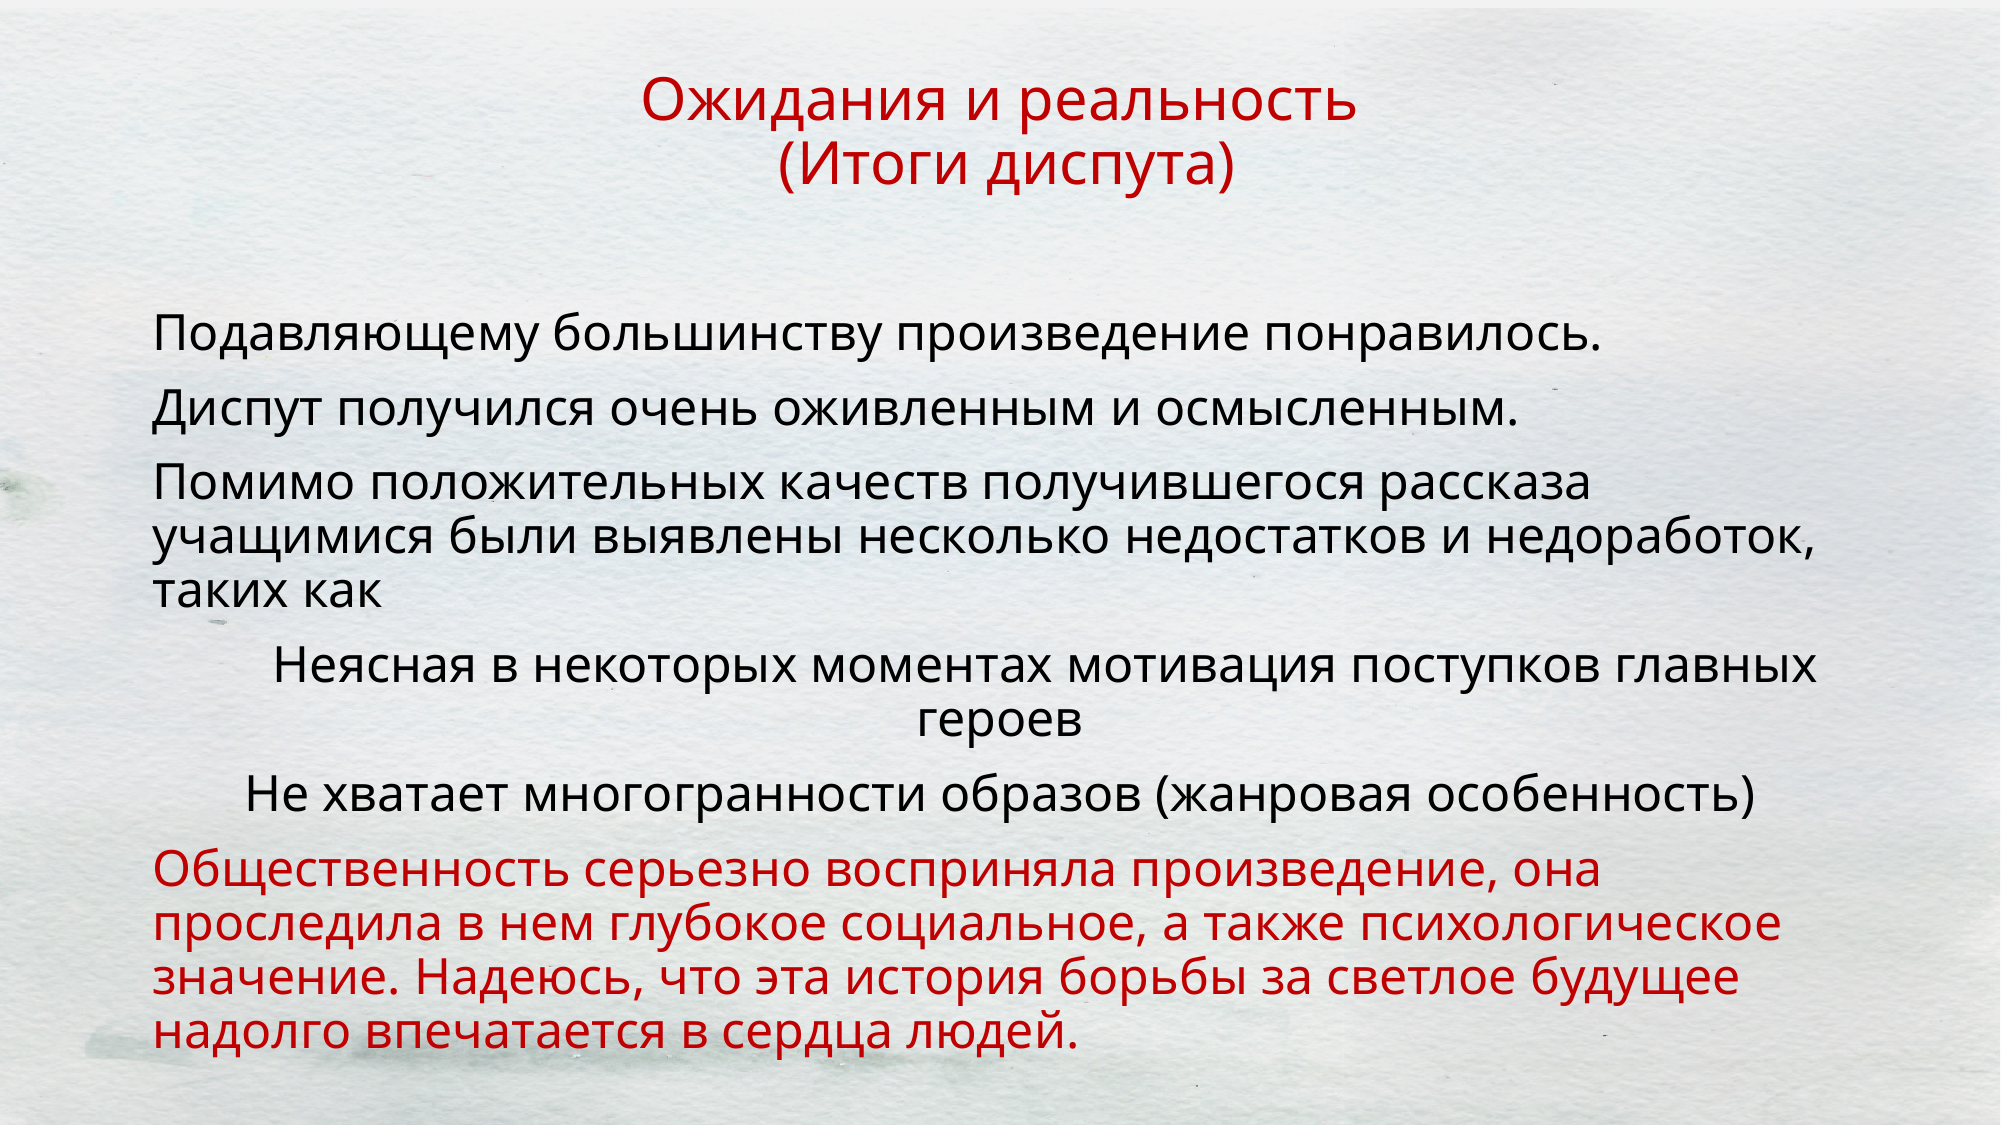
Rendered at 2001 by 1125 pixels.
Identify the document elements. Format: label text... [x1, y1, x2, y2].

picture [0, 0, 2001, 1125]
list Подавляющему большинству произведение понравилось. Диспут получился очень оживленным и осмысленным. Помимо положительных качеств получившегося рассказа учащимися были выявлены несколько недостатков и недоработок, таких как Неясная в некоторых моментах мотивация поступков главных героев Не хватает многогранности образов (жанровая особенность) Общественность серьезно восприняла произведение, она проследила в нем глубокое социальное, а также психологическое значение. Надеюсь, что эта история борьбы за светлое будущее надолго впечатается в сердца людей. [137, 299, 1863, 1014]
title Ожидания и реальность (Итоги диспута) [137, 59, 1863, 278]
